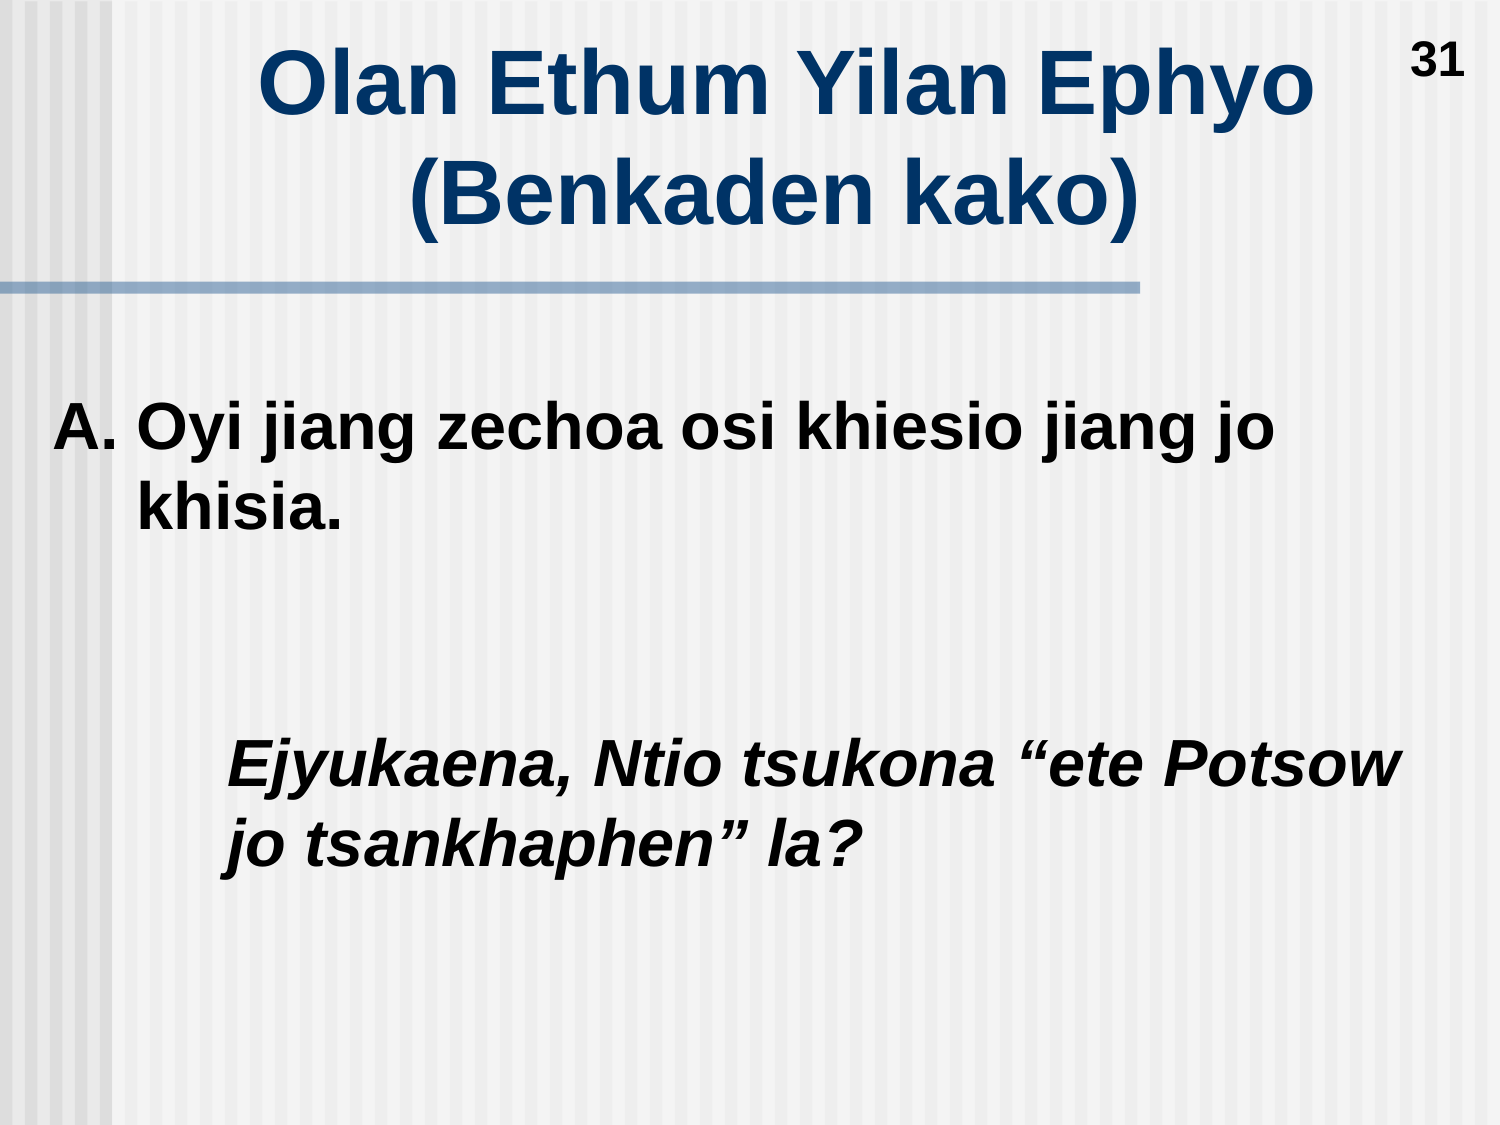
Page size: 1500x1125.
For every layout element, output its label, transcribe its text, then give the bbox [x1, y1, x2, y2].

text_box 31 [1395, 19, 1481, 94]
text_box Oyi jiang zechoa osi khiesio jiang jo khisia. [37, 375, 1500, 550]
title Olan Ethum Yilan Ephyo (Benkaden kako) [50, 15, 1500, 291]
text_box Ejyukaena, Ntio tsukona “ete Potsow jo tsankhaphen” la? [212, 712, 1463, 888]
